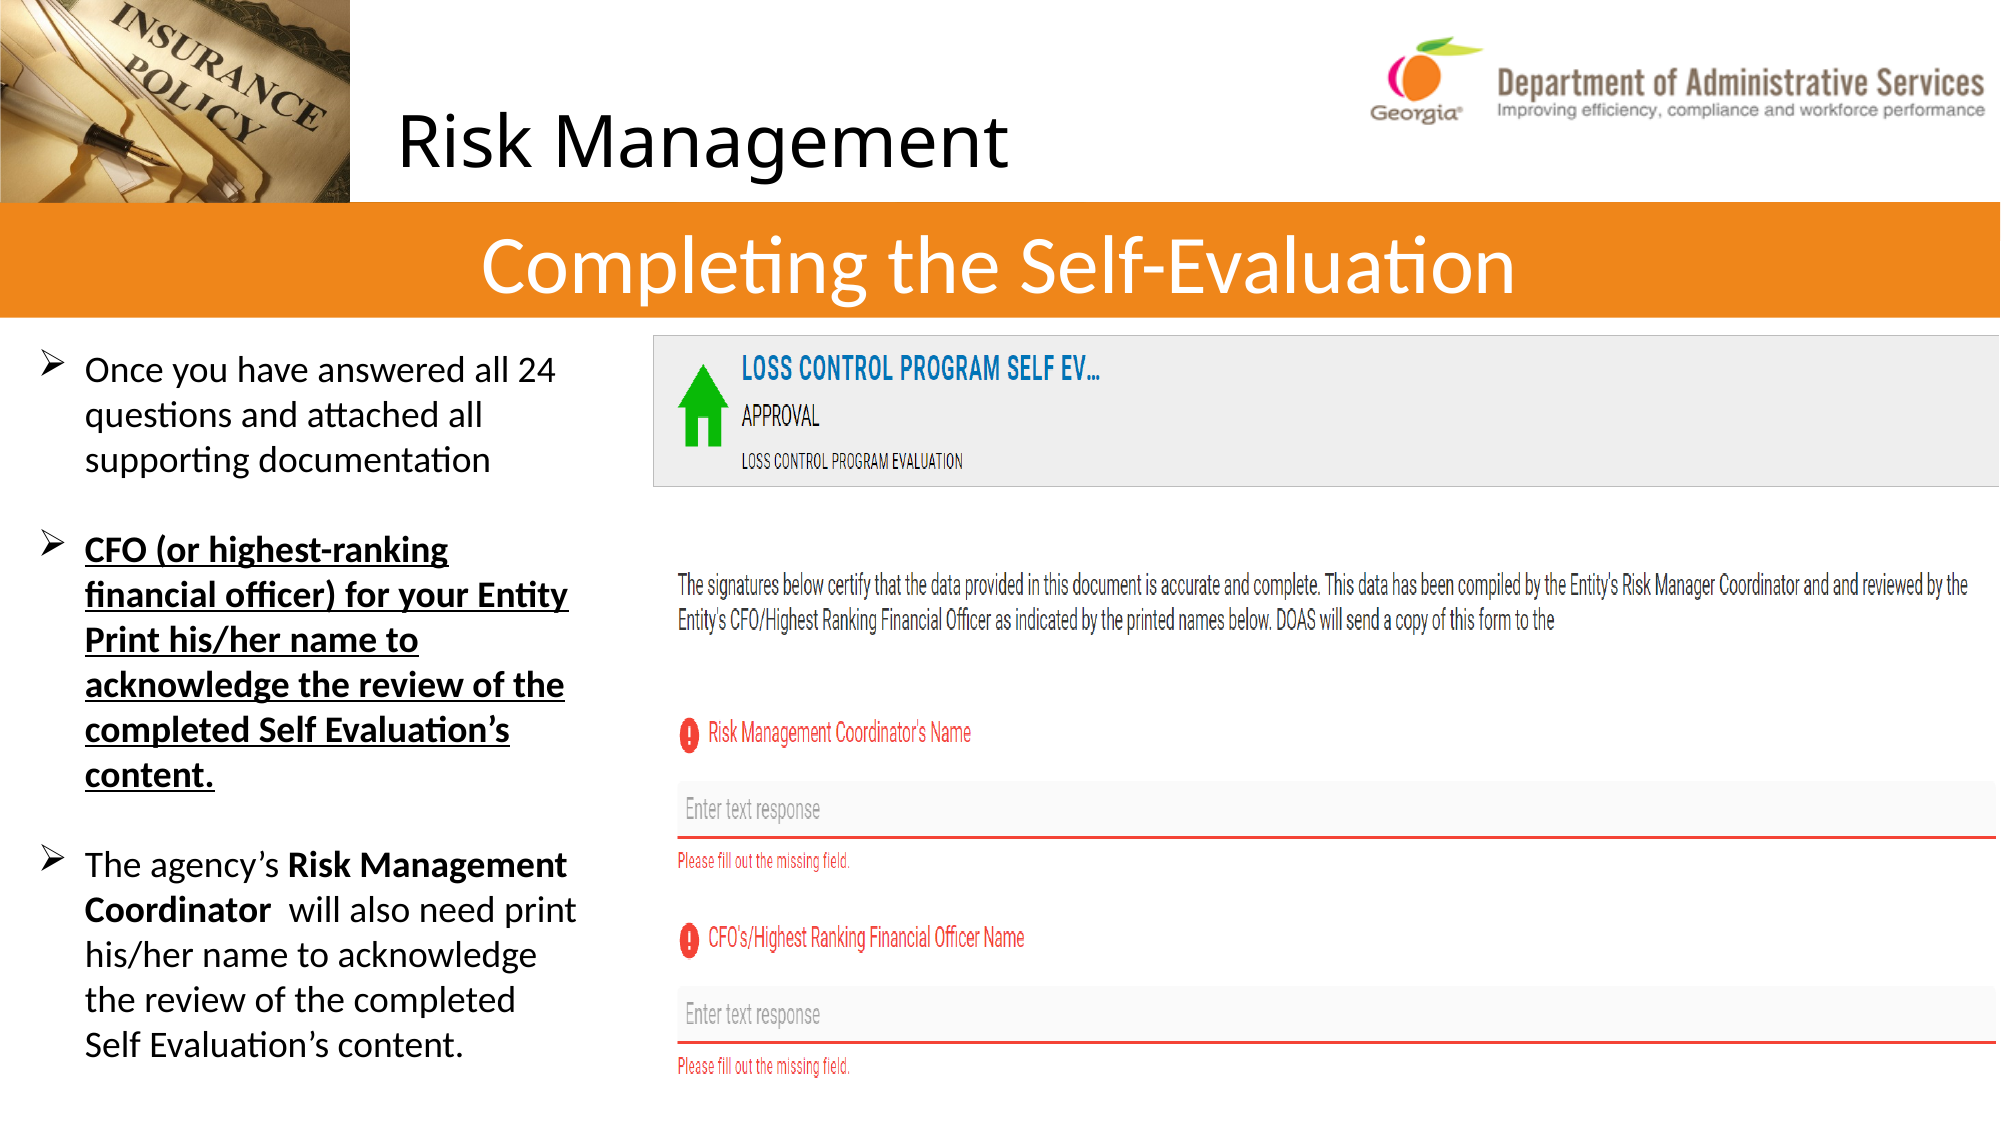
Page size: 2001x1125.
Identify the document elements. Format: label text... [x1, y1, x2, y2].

picture [0, 0, 350, 202]
text_box Once you have answered all 24 questions and attached all supporting documentation CFO (or highest-ranking financial officer) for your Entity Print his/her name to acknowledge the review of the completed Self Evaluation’s content. The agency’s Risk Management Coordinator will also need print his/her name to acknowledge the review of the completed Self Evaluation’s content. [23, 337, 595, 1125]
picture [1351, 21, 1999, 154]
text_box Completing the Self-Evaluation [0, 202, 2000, 318]
picture [653, 319, 1999, 1125]
